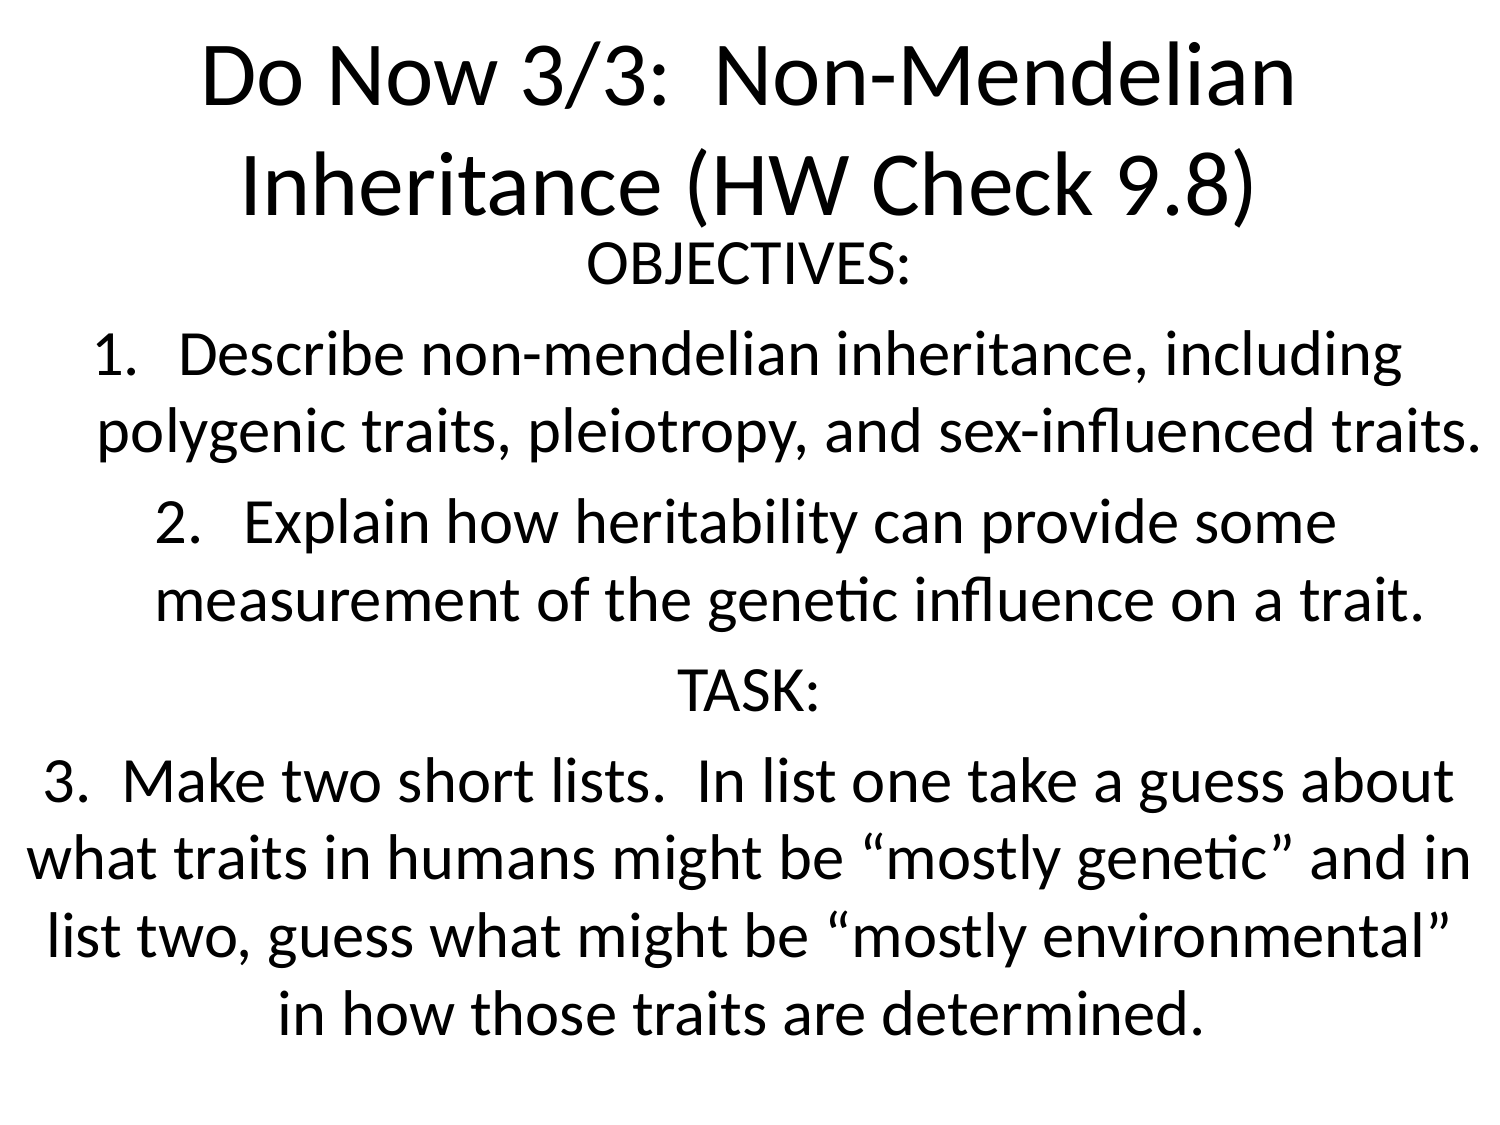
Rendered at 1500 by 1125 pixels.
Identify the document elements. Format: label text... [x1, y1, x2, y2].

subtitle OBJECTIVES: Describe non-mendelian inheritance, including polygenic traits, pleiotropy, and sex-influenced traits. Explain how heritability can provide some measurement of the genetic influence on a trait. TASK: 3. Make two short lists. In list one take a guess about what traits in humans might be “mostly genetic” and in list two, guess what might be “mostly environmental” in how those traits are determined. [0, 212, 1500, 1125]
title Do Now 3/3: Non-Mendelian Inheritance (HW Check 9.8) [0, 3, 1500, 212]
